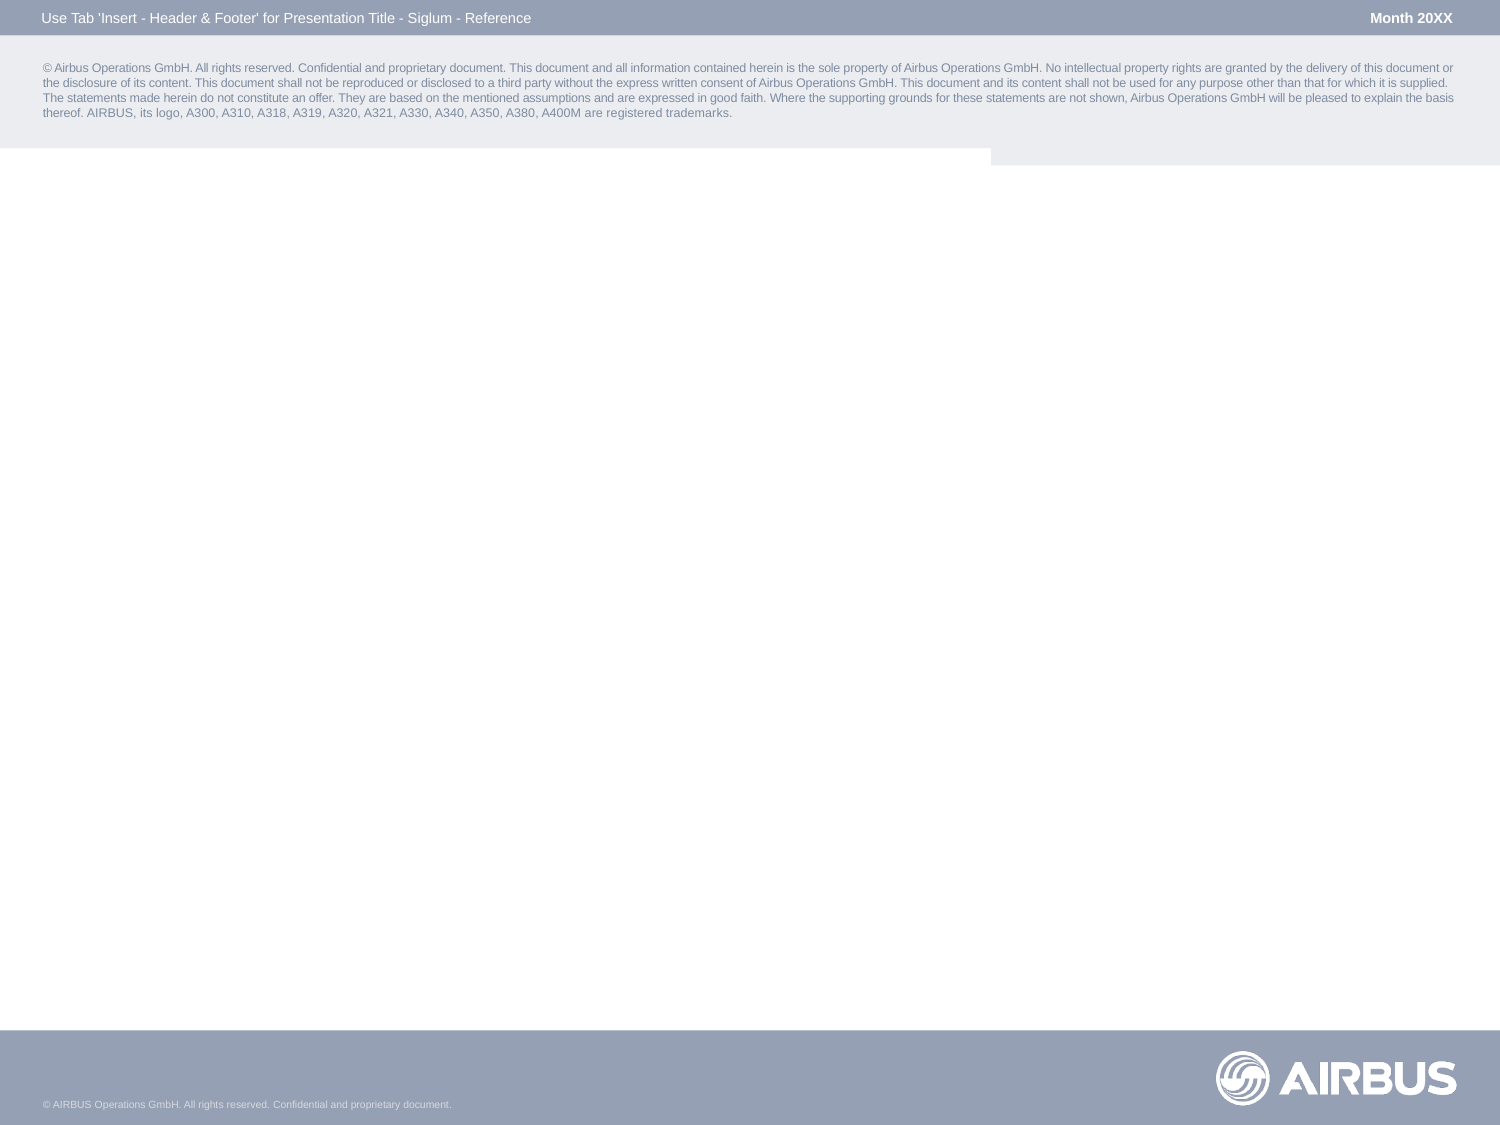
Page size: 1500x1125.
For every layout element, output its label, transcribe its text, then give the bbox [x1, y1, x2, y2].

footer Use Tab 'Insert - Header & Footer' for Presentation Title - Siglum - Reference [41, 0, 1235, 36]
slide_number Month 20XX [1255, 0, 1458, 36]
text_box © Airbus Operations GmbH. All rights reserved. Confidential and proprietary document. This document and all information contained herein is the sole property of Airbus Operations GmbH. No intellectual property rights are granted by the delivery of this document or the disclosure of its content. This document shall not be reproduced or disclosed to a third party without the express written consent of Airbus Operations GmbH. This document and its content shall not be used for any purpose other than that for which it is supplied. The statements made herein do not constitute an offer. They are based on the mentioned assumptions and are expressed in good faith. Where the supporting grounds for these statements are not shown, Airbus Operations GmbH will be pleased to explain the basis thereof. AIRBUS, its logo, A300, A310, A318, A319, A320, A321, A330, A340, A350, A380, A400M are registered trademarks. [42, 52, 1458, 140]
picture [1213, 1048, 1459, 1108]
